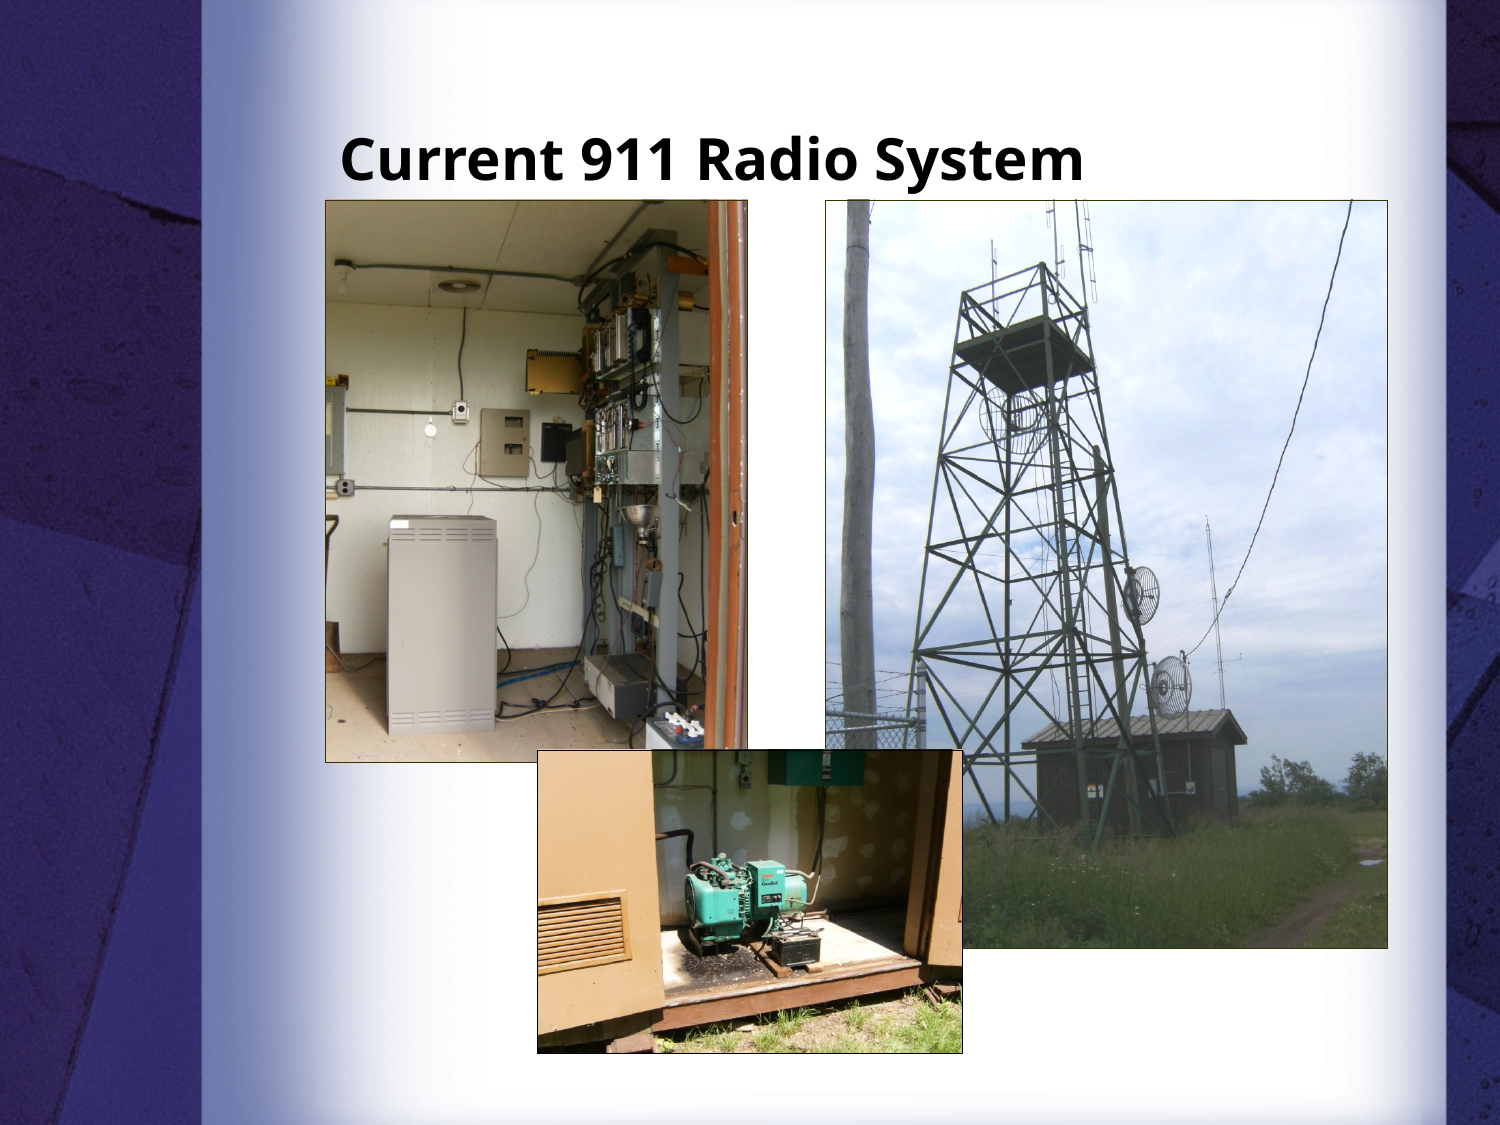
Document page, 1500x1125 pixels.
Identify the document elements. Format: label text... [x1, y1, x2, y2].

title Current 911 Radio System [324, 37, 1401, 201]
picture [0, 0, 1500, 1125]
